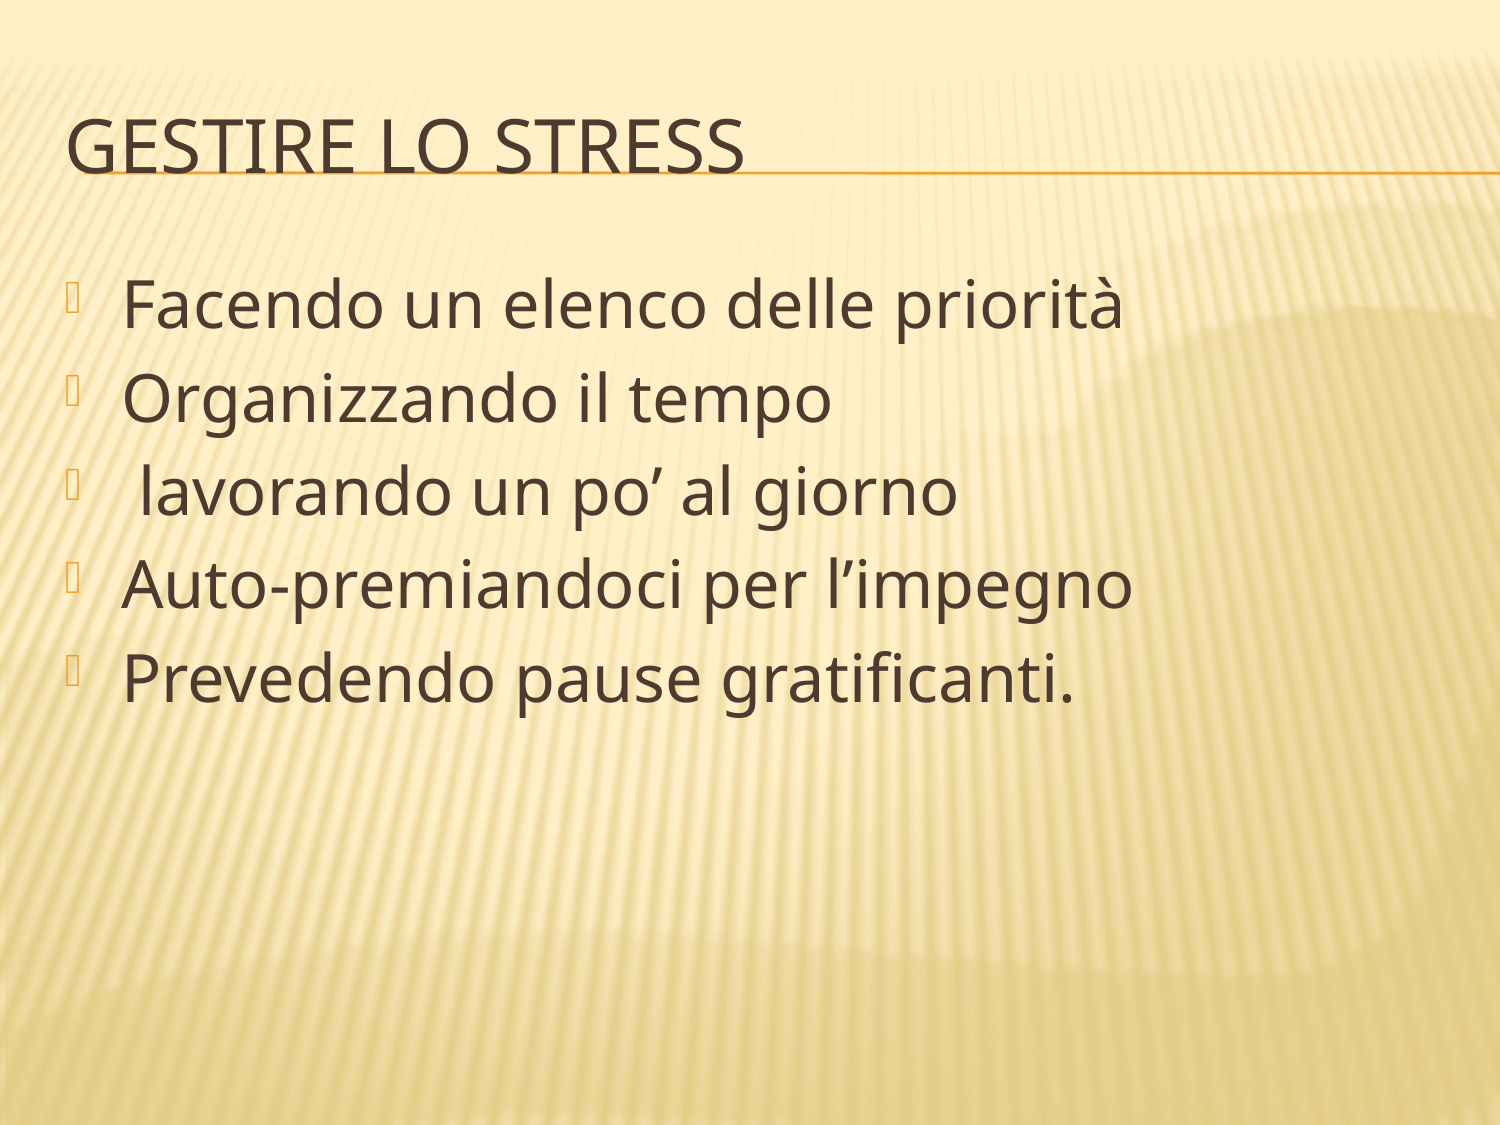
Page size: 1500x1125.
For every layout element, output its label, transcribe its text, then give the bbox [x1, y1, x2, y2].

list Facendo un elenco delle priorità Organizzando il tempo lavorando un po’ al giorno Auto-premiandoci per l’impegno Prevedendo pause gratificanti. [50, 254, 1475, 998]
title Gestire lo stress [50, 75, 1475, 213]
